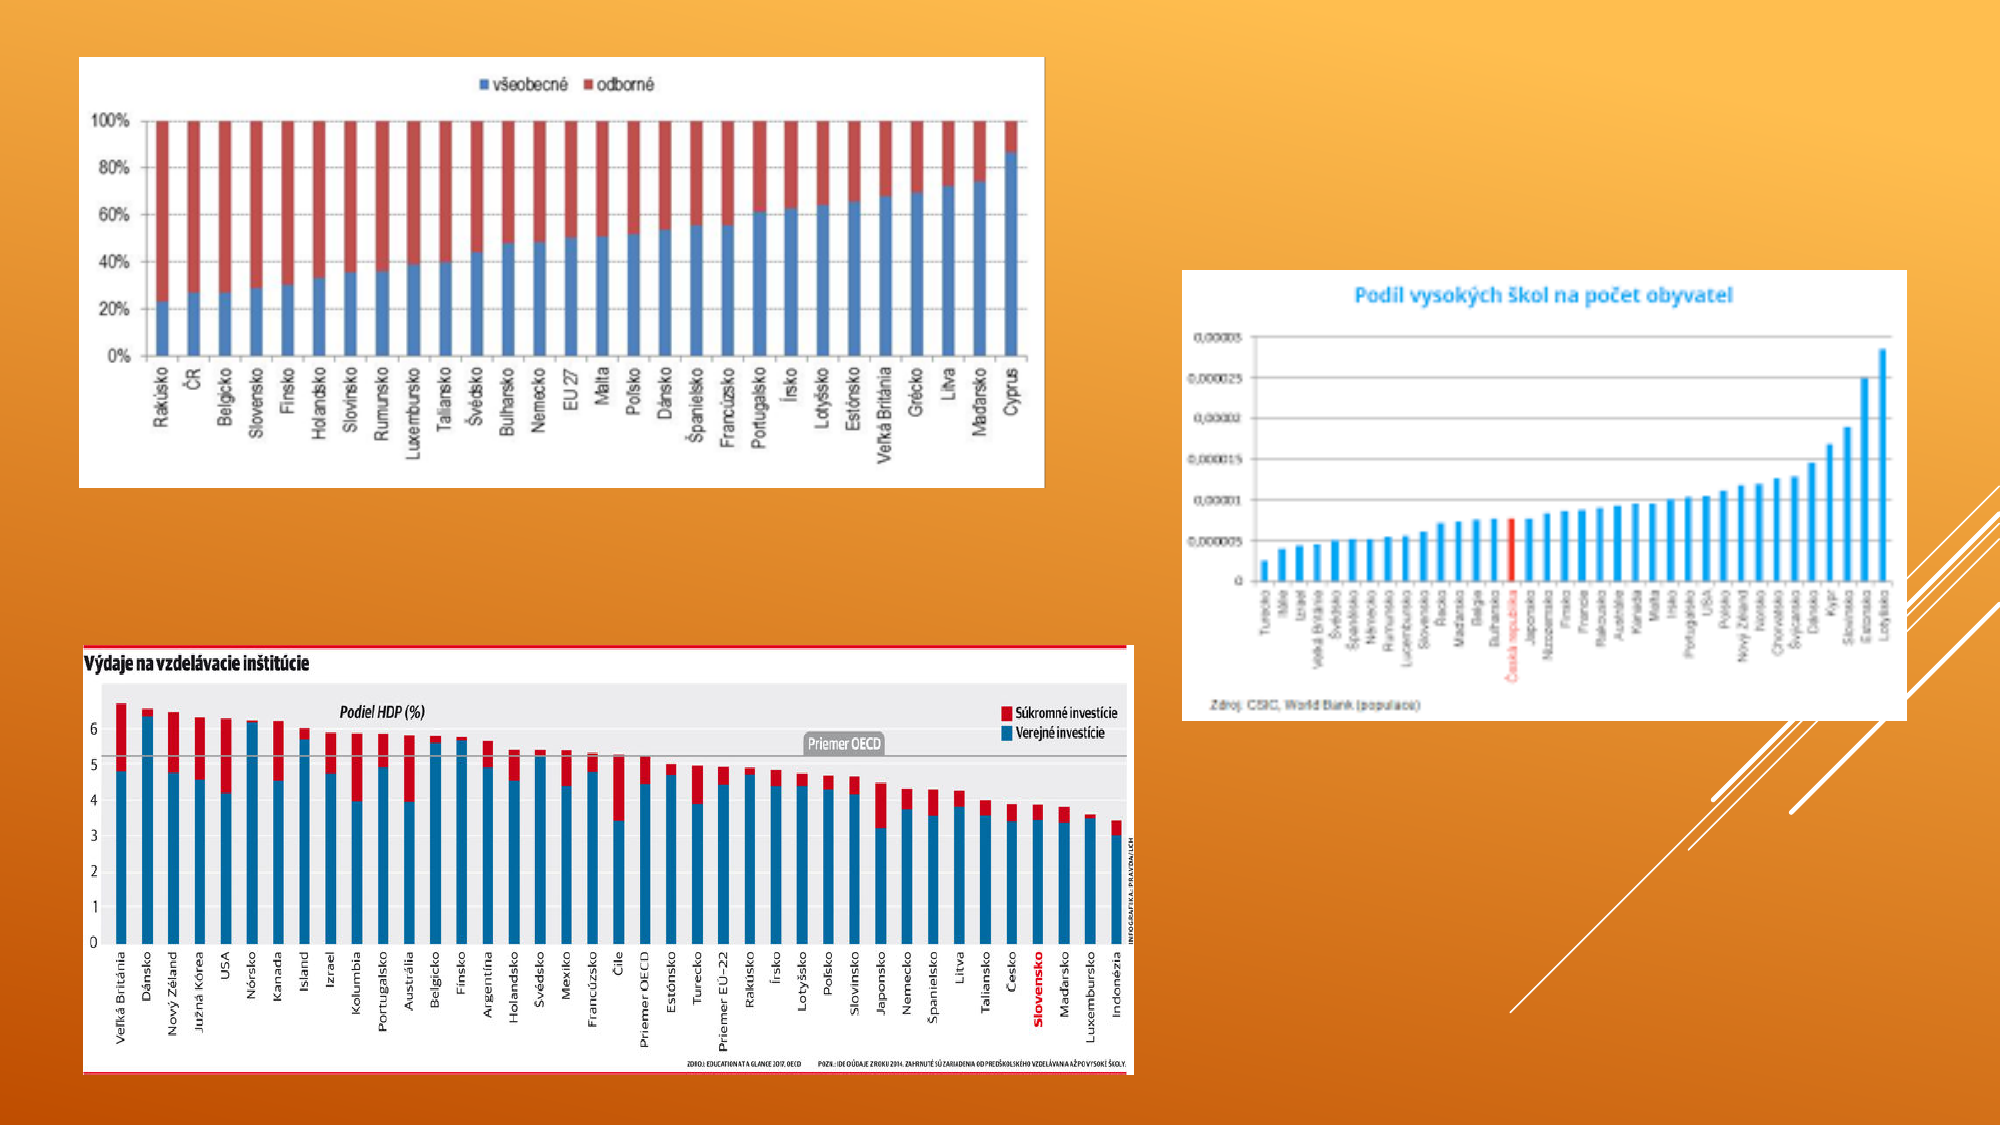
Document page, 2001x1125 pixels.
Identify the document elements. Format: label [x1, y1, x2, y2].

picture [1182, 270, 1908, 721]
picture [82, 645, 1135, 1076]
picture [79, 56, 1047, 488]
